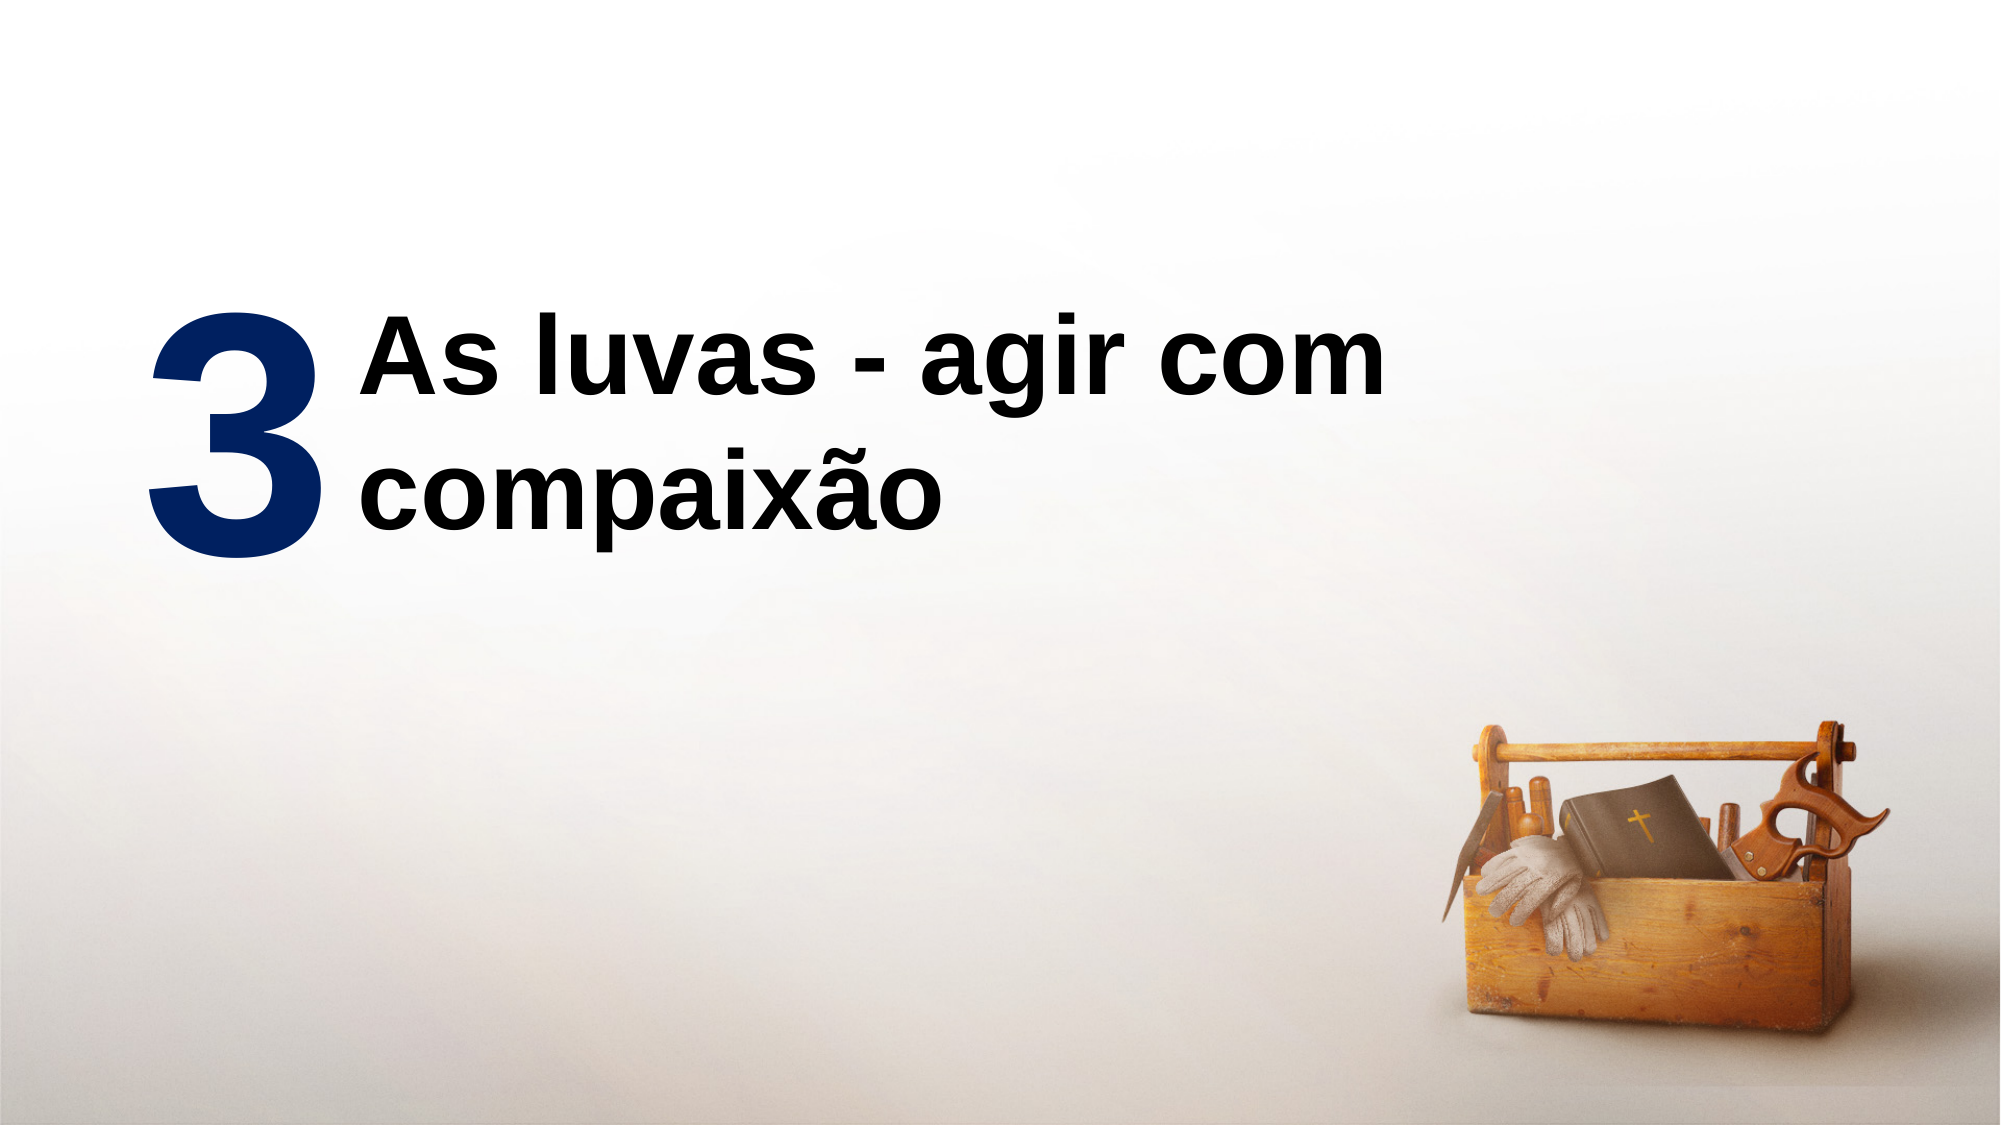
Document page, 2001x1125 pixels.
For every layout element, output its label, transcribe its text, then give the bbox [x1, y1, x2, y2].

picture [0, 0, 2001, 1125]
text_box 3 [126, 200, 343, 631]
text_box As luvas - agir com compaixão [343, 274, 1554, 560]
